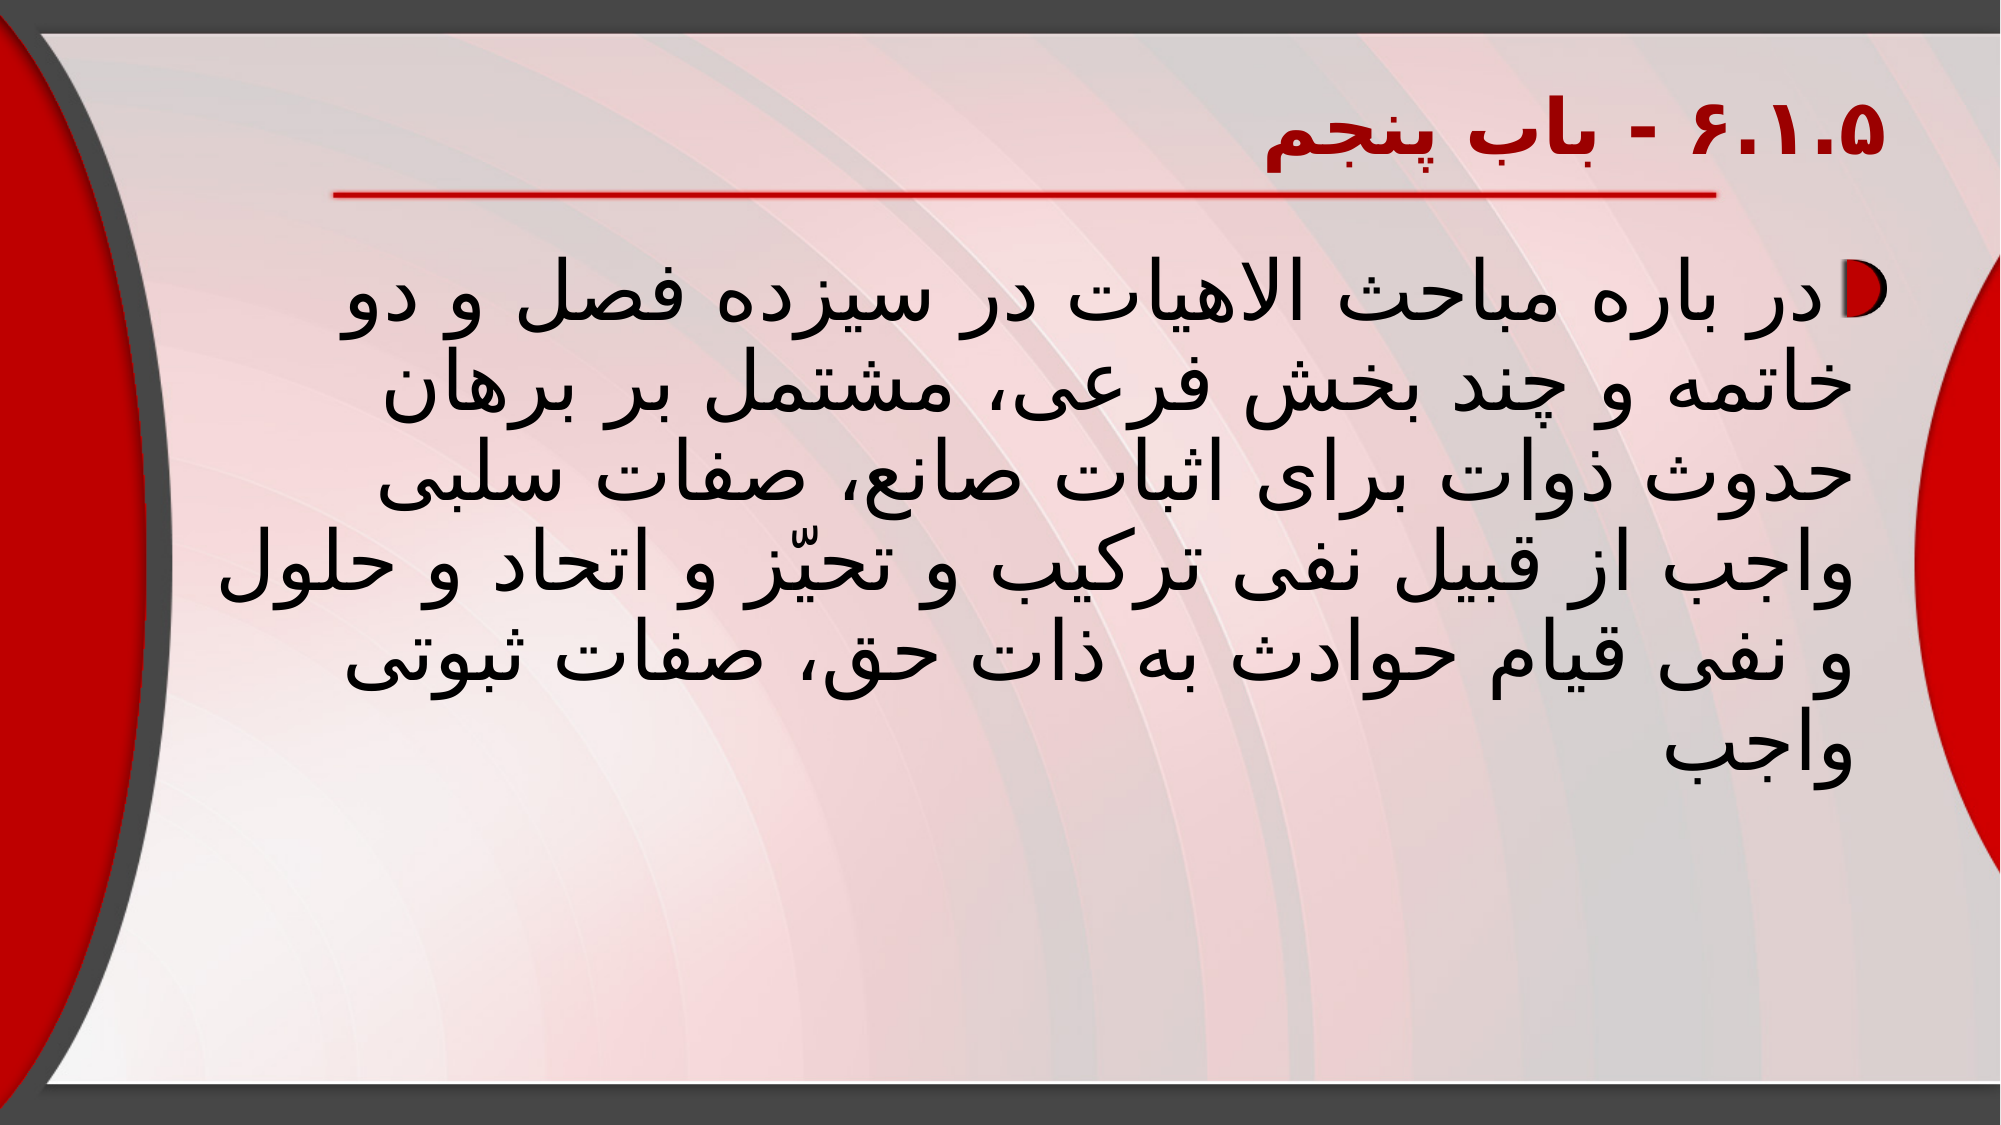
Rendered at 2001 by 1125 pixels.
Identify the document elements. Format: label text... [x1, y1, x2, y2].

title ۶.۱.۵ - باب پنجم [176, 67, 1902, 193]
picture [0, 0, 2001, 1125]
list در باره مباحث الاهیات در سیزده فصل و دو خاتمه و چند بخش فرعی، مشتمل بر برهان حدوث ذوات برای اثبات صانع، صفات سلبی واجب از قبیل نفی ترکیب و تحیّز و اتحاد و حلول و نفی قیام حوادث به ذات حق، صفات ثبوتی واجب [176, 241, 1902, 955]
